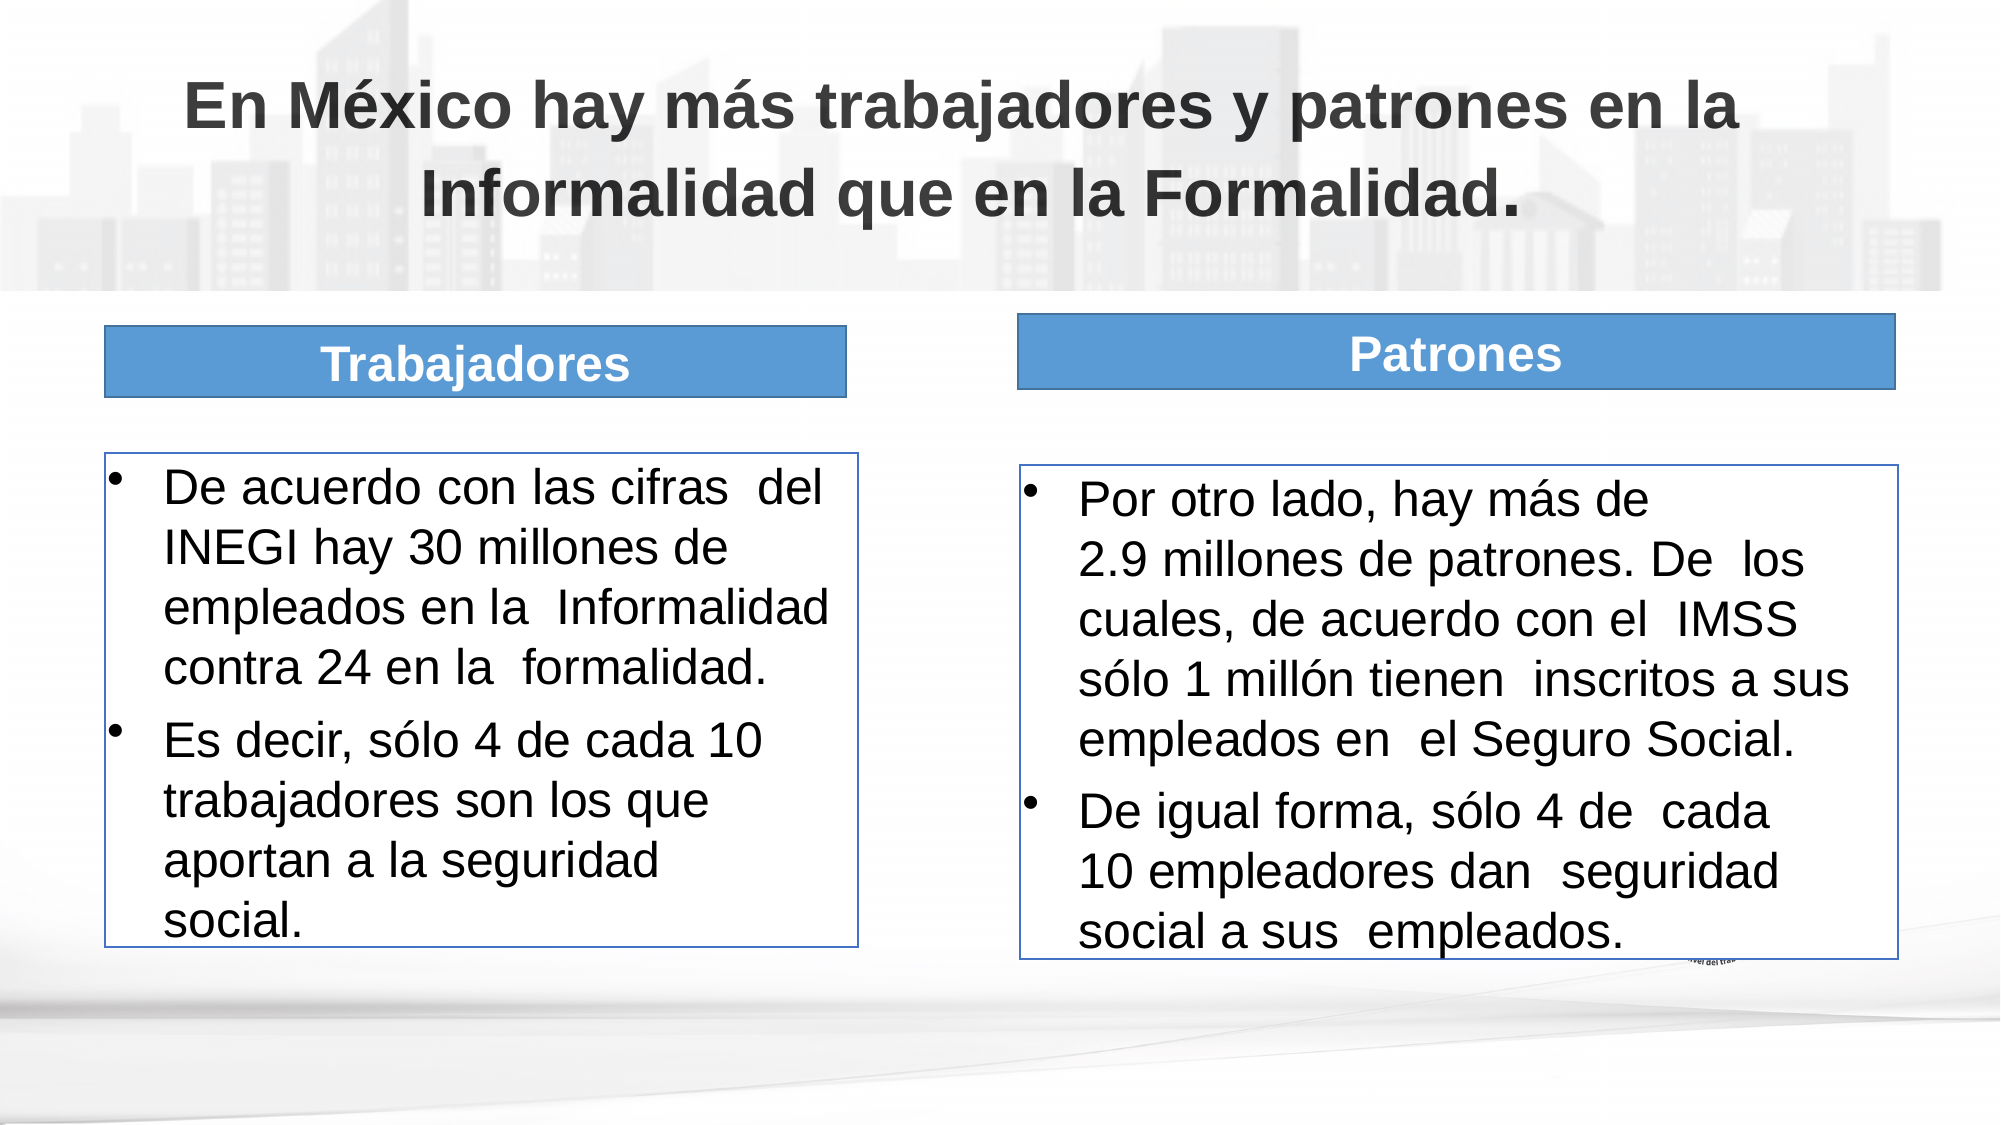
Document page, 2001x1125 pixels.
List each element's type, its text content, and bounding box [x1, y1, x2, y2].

text_box Trabajadores [104, 325, 847, 398]
text_box Patrones [1017, 313, 1896, 390]
text_box Por otro lado, hay más de 2.9 millones de patrones. De los cuales, de acuerdo con el IMSS sólo 1 millón tienen inscritos a sus empleados en el Seguro Social. De igual forma, sólo 4 de cada 10 empleadores dan seguridad social a sus empleados. [1019, 464, 1899, 960]
text_box De acuerdo con las cifras del INEGI hay 30 millones de empleados en la Informalidad contra 24 en la formalidad. Es decir, sólo 4 de cada 10 trabajadores son los que aportan a la seguridad social. [104, 452, 859, 948]
picture [0, 0, 2001, 1125]
